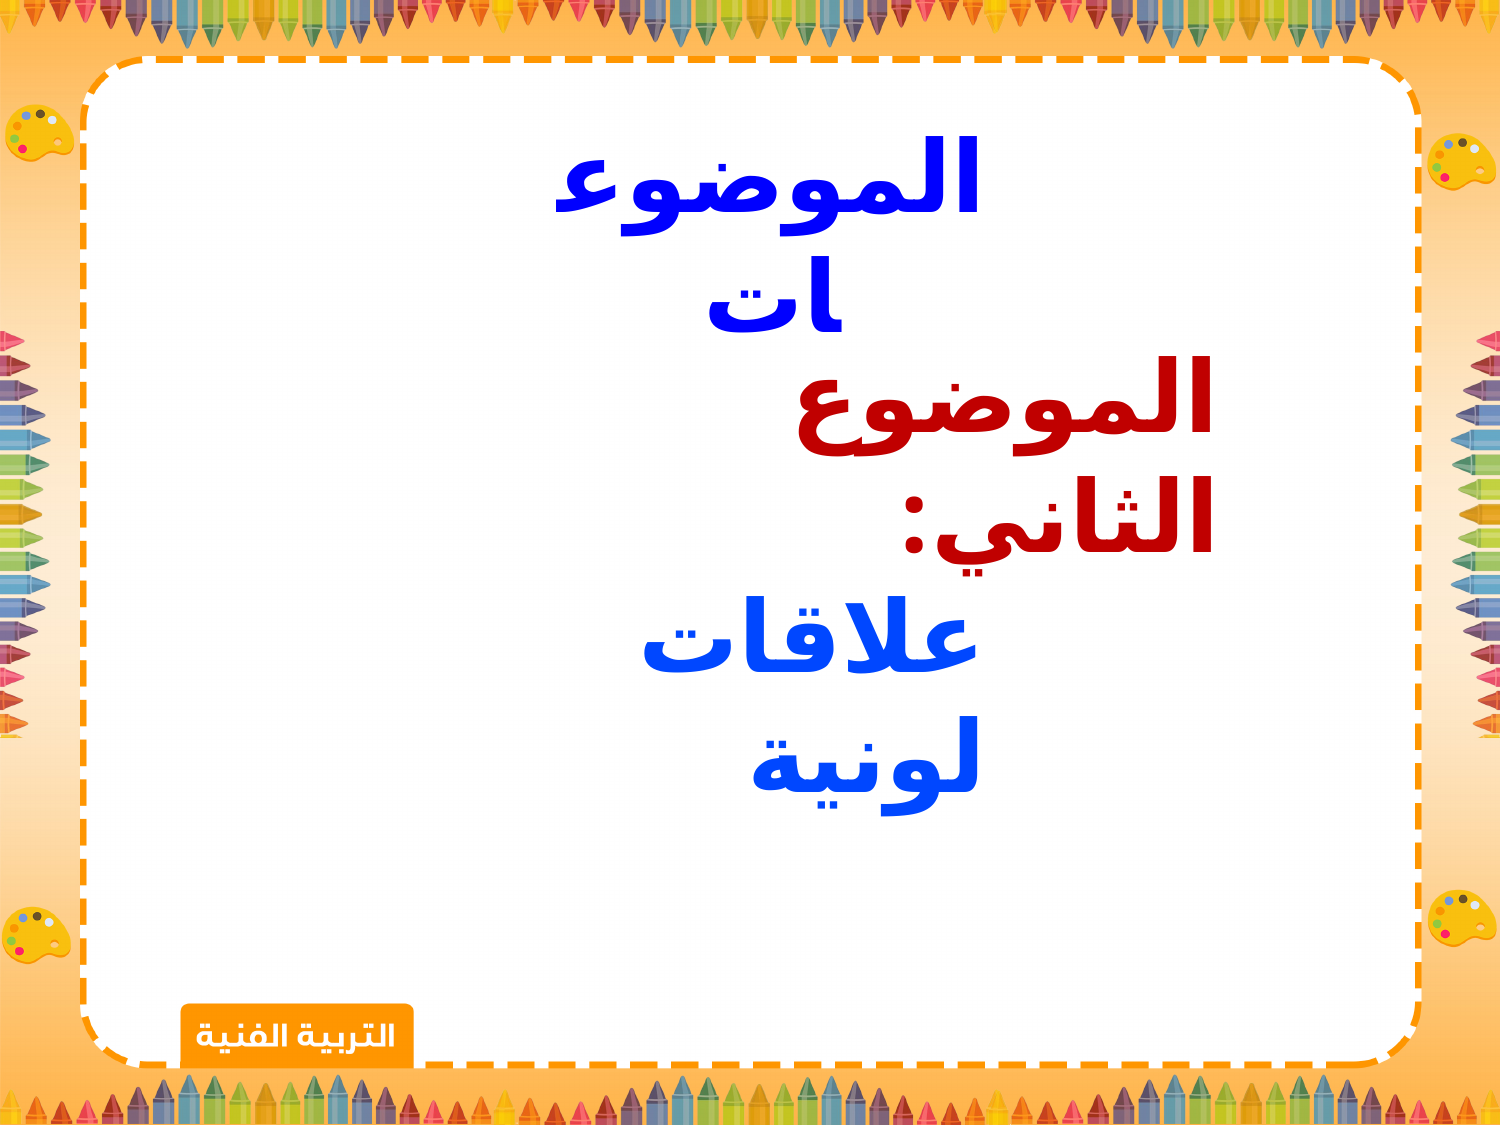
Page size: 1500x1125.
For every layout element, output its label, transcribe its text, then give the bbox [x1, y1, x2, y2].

text_box الموضوع الثاني: [621, 325, 1235, 580]
picture [0, 0, 1500, 1125]
text_box الموضوعات [538, 105, 1006, 361]
text_box علاقات لونية [515, 565, 1001, 820]
